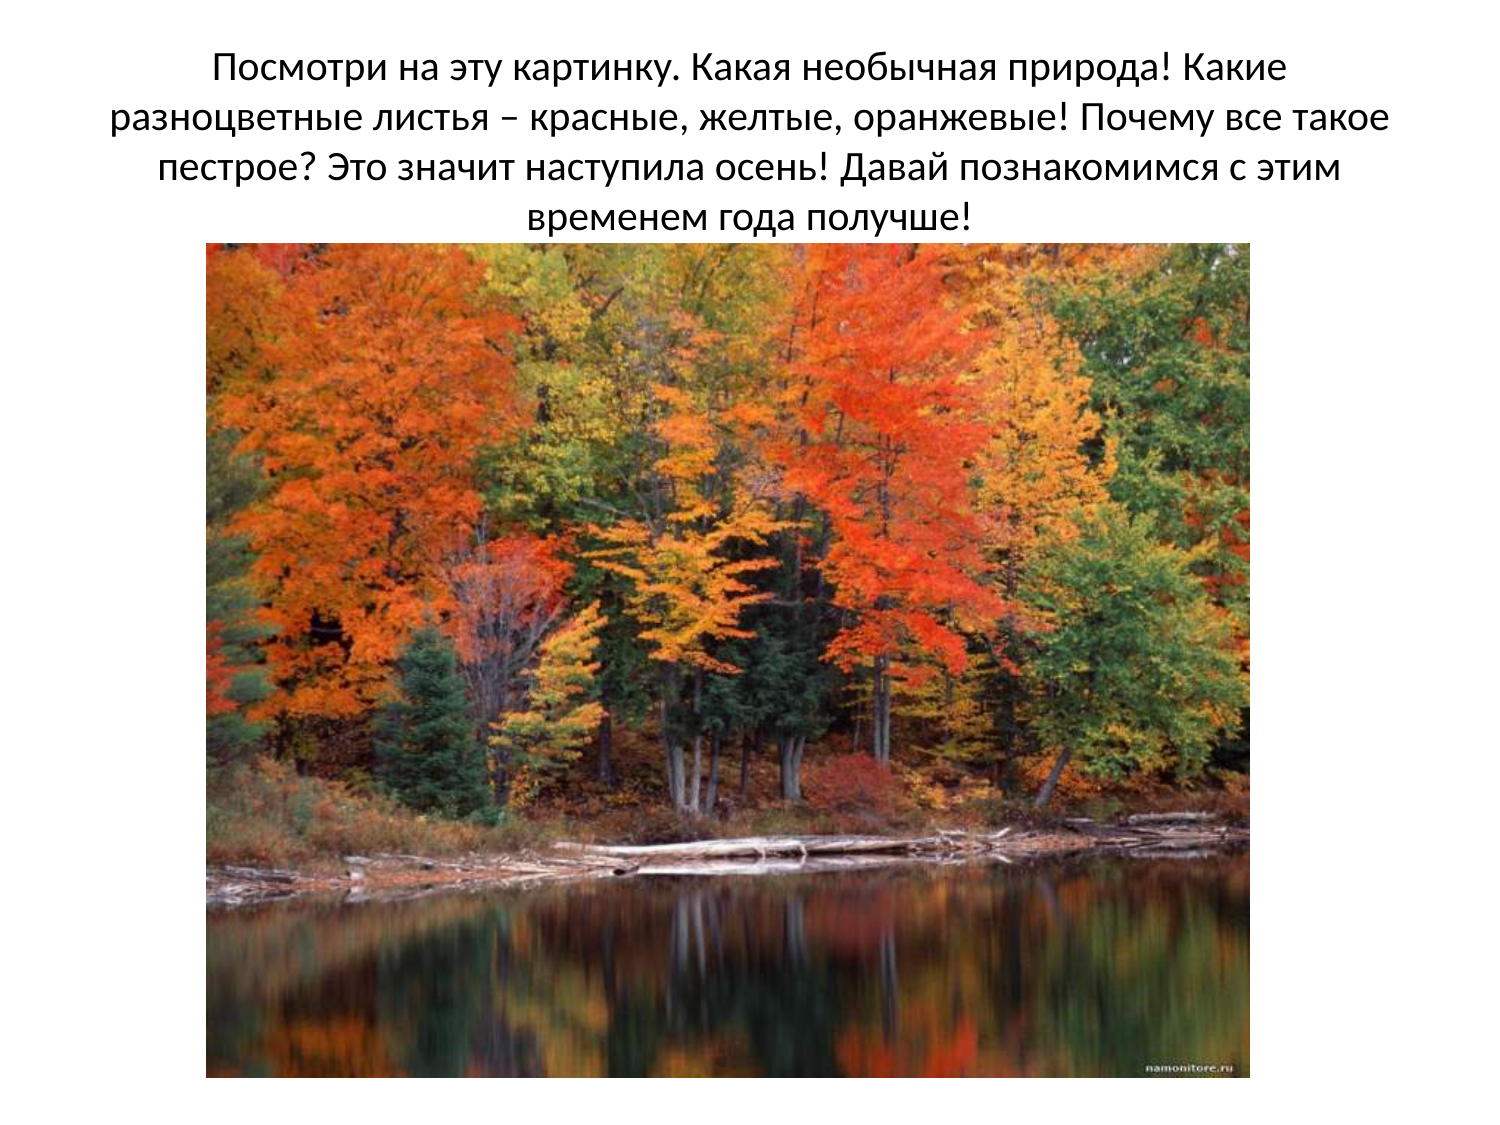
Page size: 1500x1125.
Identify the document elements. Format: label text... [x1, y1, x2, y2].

picture [206, 243, 1250, 1078]
text_box Посмотри на эту картинку. Какая необычная природа! Какие разноцветные листья – красные, желтые, оранжевые! Почему все такое пестрое? Это значит наступила осень! Давай познакомимся с этим временем года получше! [75, 45, 1425, 233]
